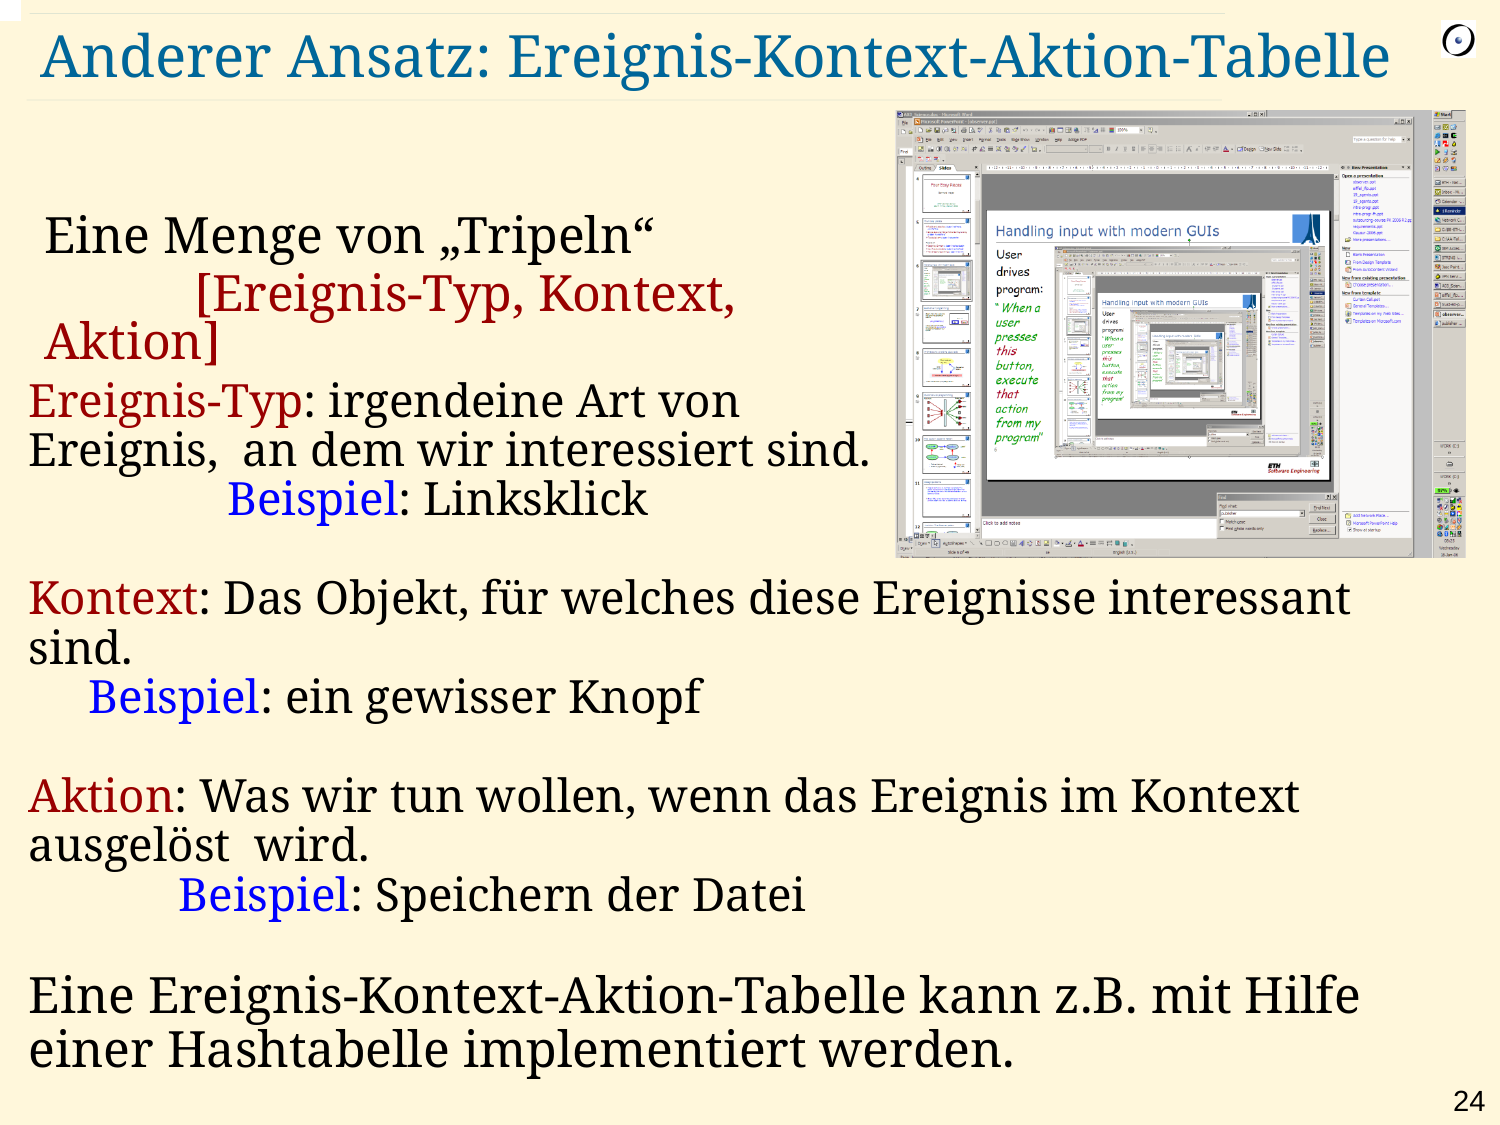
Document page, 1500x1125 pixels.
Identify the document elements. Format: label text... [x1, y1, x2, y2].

list Eine Menge von „Tripeln“ [Ereignis-Typ, Kontext, Aktion] [29, 207, 890, 344]
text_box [895, 110, 1466, 558]
picture [0, 0, 22, 22]
title Anderer Ansatz: Ereignis-Kontext-Aktion-Tabelle [40, 18, 1431, 91]
text_box Ereignis-Typ: irgendeine Art von Ereignis, an dem wir interessiert sind. Beispiel: Linksklick Kontext: Das Objekt, für welches diese Ereignisse interessant sind. Beispiel: ein gewisser Knopf Aktion: Was wir tun wollen, wenn das Ereignis im Kontext ausgelöst wird. Beispiel: Speichern der Datei Eine Ereignis-Kontext-Aktion-Tabelle kann z.B. mit Hilfe einer Hashtabelle implementiert werden. [14, 370, 1444, 1086]
picture [1441, 20, 1476, 58]
